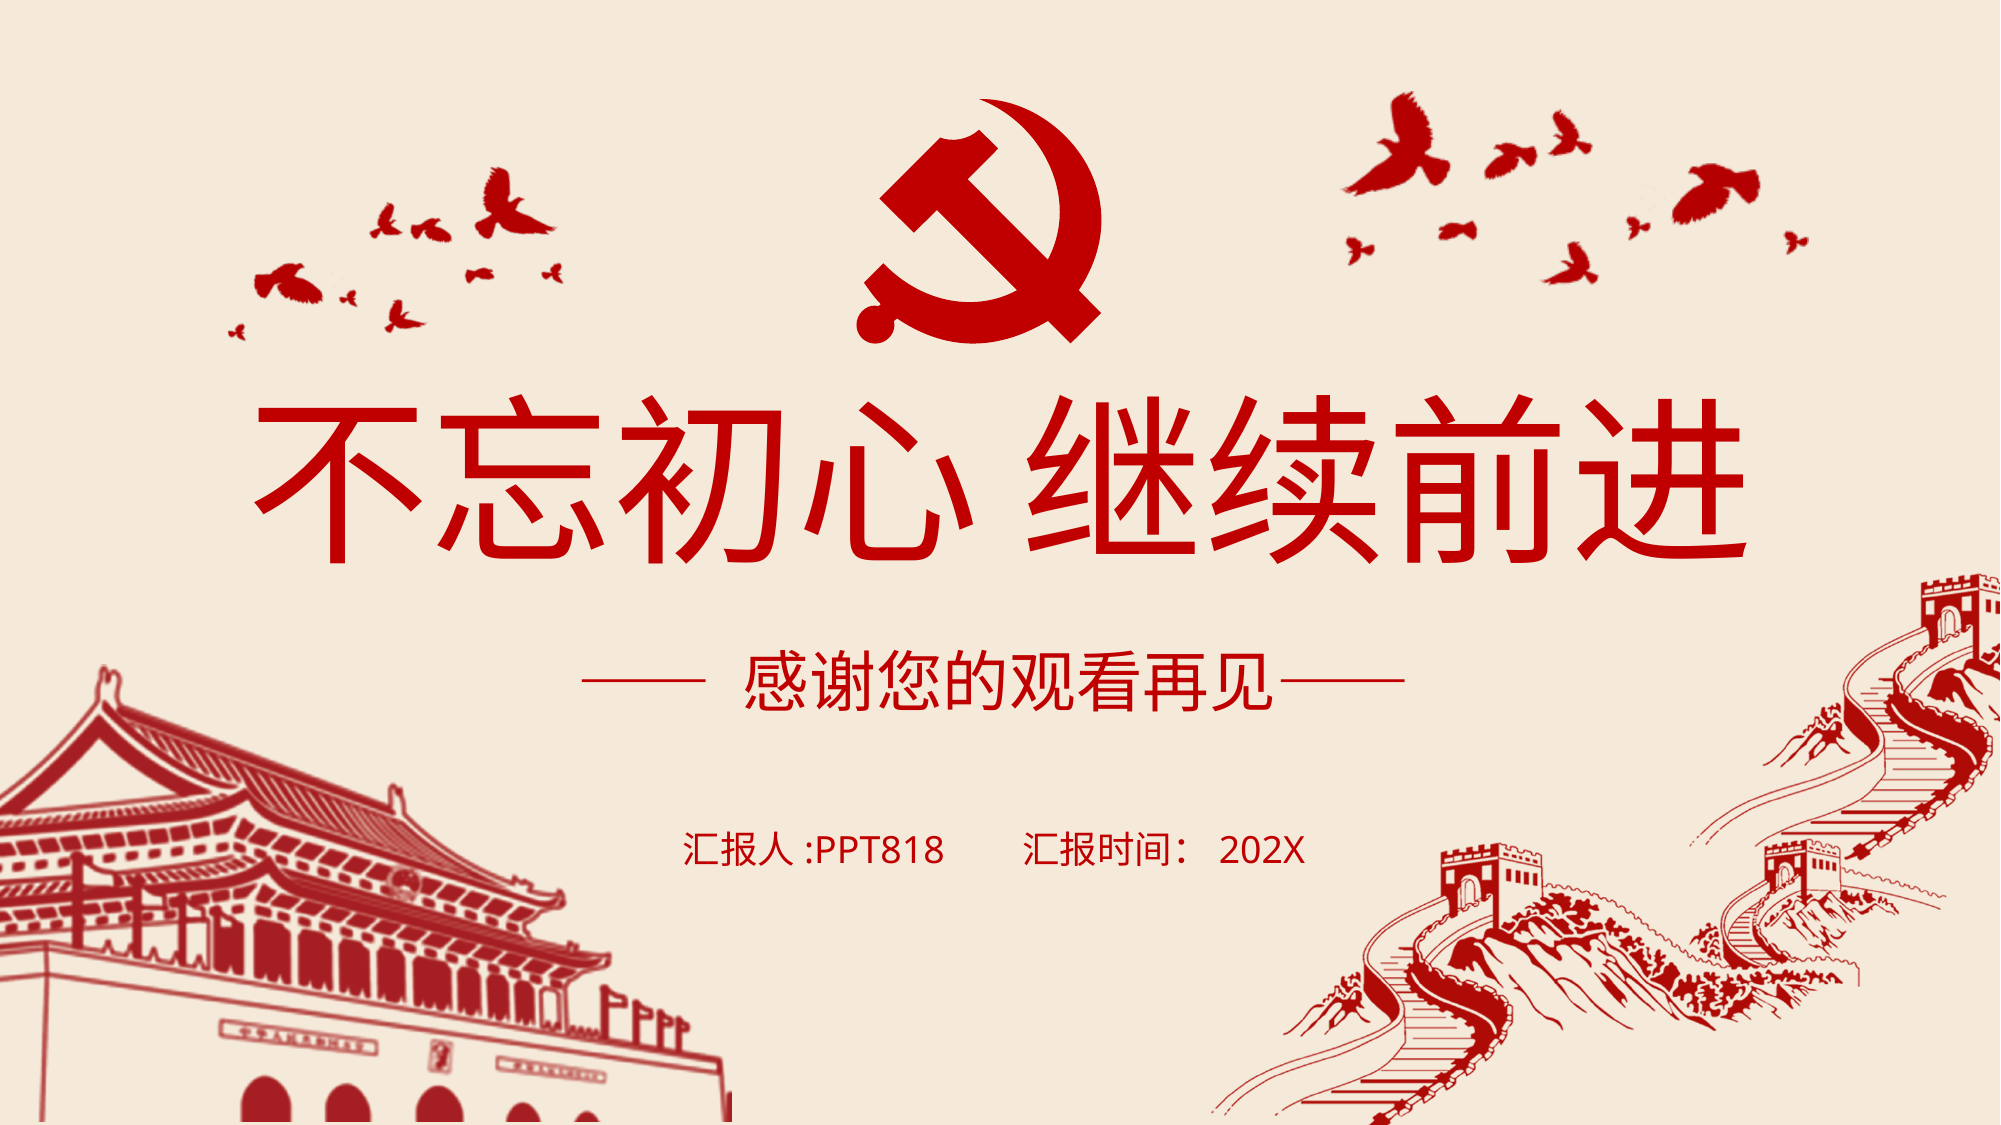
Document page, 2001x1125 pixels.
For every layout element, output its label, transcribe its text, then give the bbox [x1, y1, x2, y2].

text_box [856, 99, 1102, 344]
text_box —— 感谢您的观看再见—— [563, 632, 1148, 727]
text_box 汇报人:PPT818 汇报时间：202X [732, 819, 1148, 879]
picture [0, 664, 732, 1122]
text_box 不忘初心 继续前进 [231, 359, 1769, 594]
picture [206, 156, 572, 365]
picture [1339, 90, 1809, 286]
picture [1148, 450, 2000, 1125]
